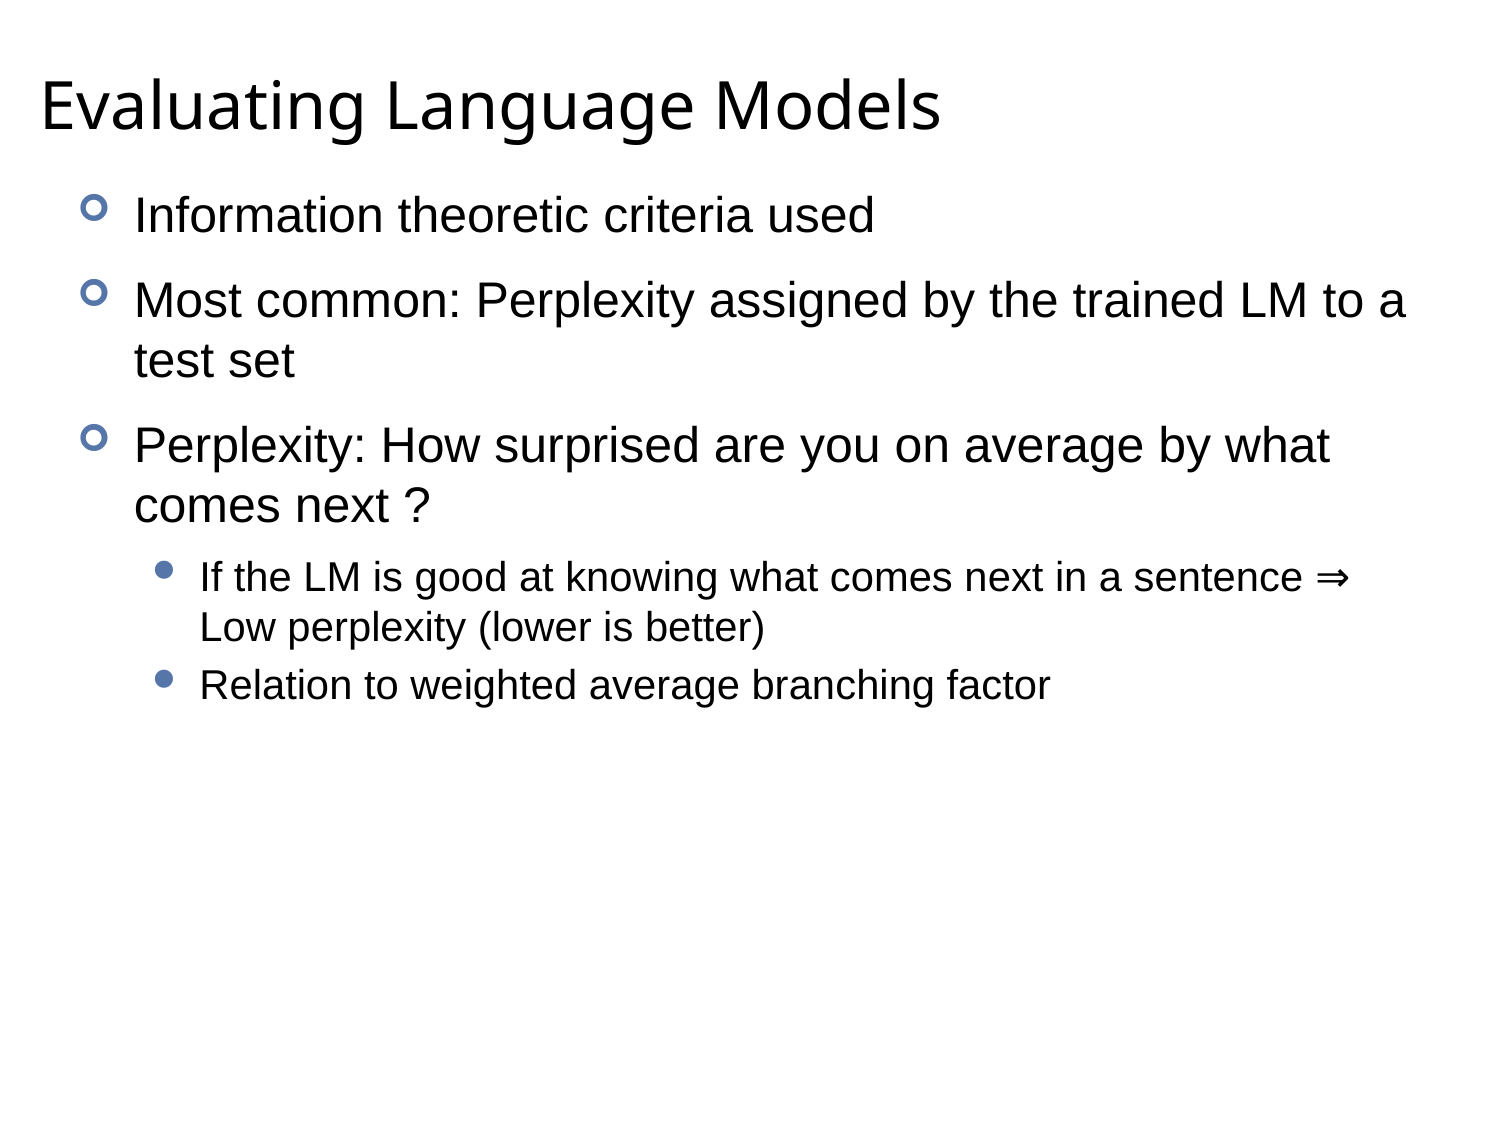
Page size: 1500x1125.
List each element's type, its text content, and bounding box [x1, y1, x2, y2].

title Evaluating Language Models [24, 18, 1451, 188]
list Information theoretic criteria used Most common: Perplexity assigned by the trained LM to a test set Perplexity: How surprised are you on average by what comes next ? If the LM is good at knowing what comes next in a sentence ⇒ Low perplexity (lower is better) Relation to weighted average branching factor [62, 174, 1451, 1013]
